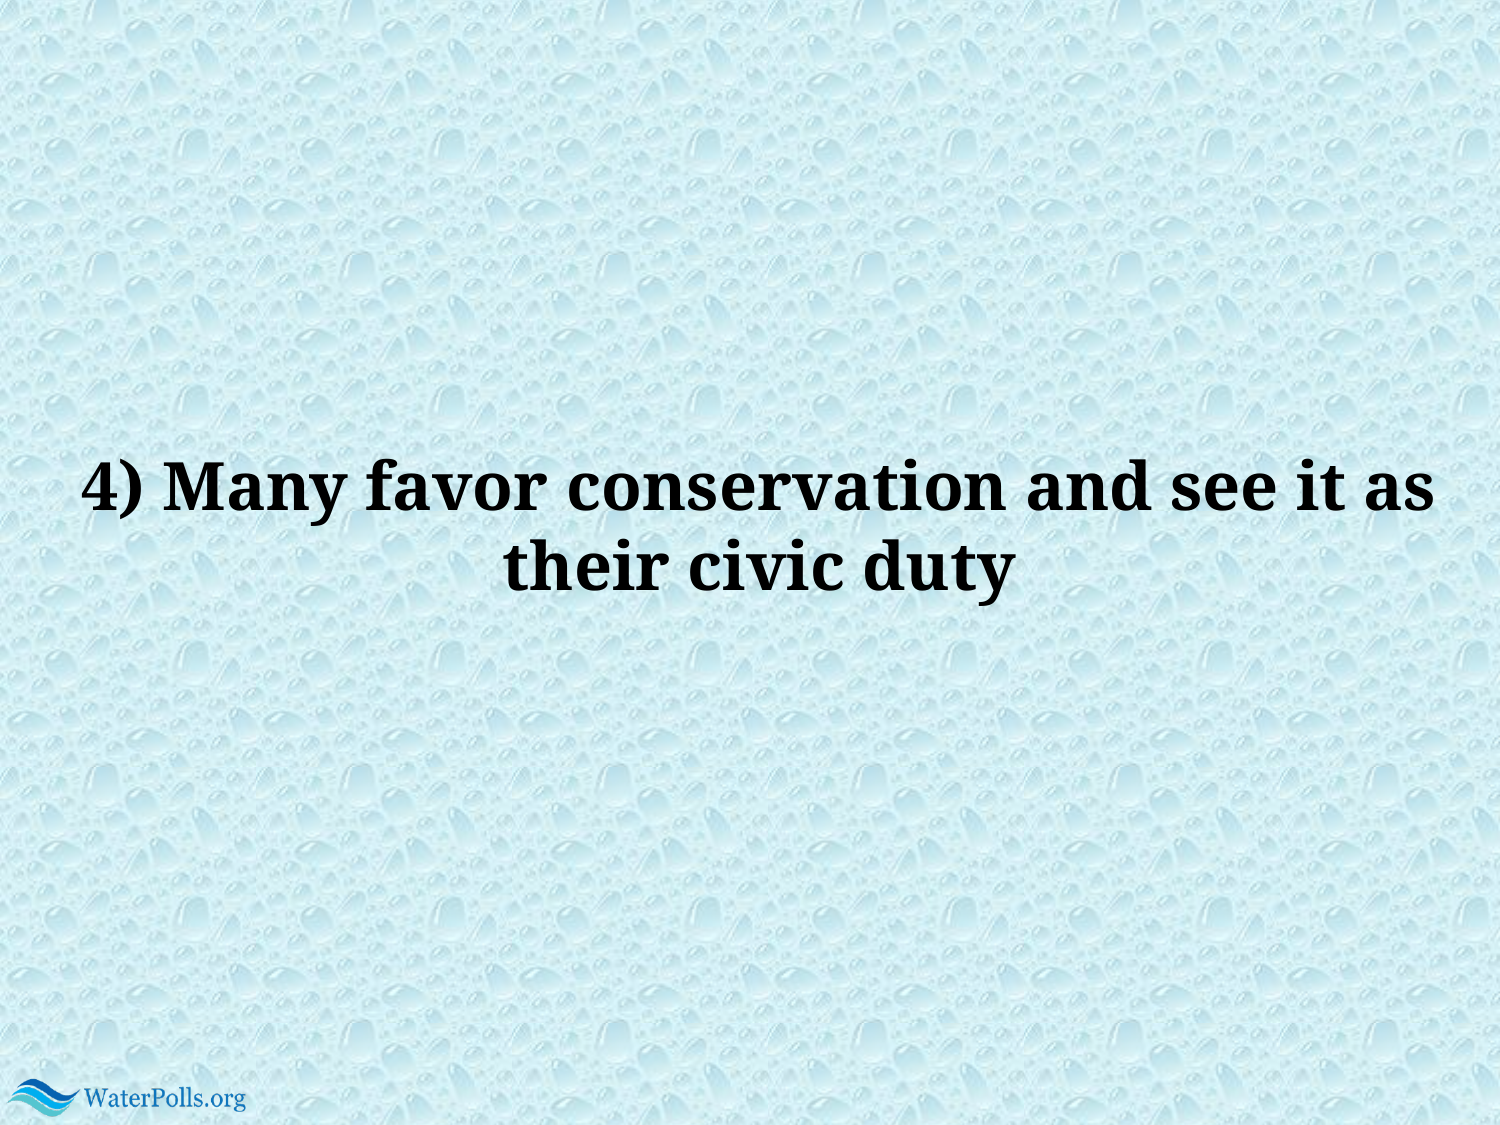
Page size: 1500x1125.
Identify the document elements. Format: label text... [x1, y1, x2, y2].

picture [4, 1074, 247, 1119]
text_box 4) Many favor conservation and see it as their civic duty [44, 436, 1476, 611]
